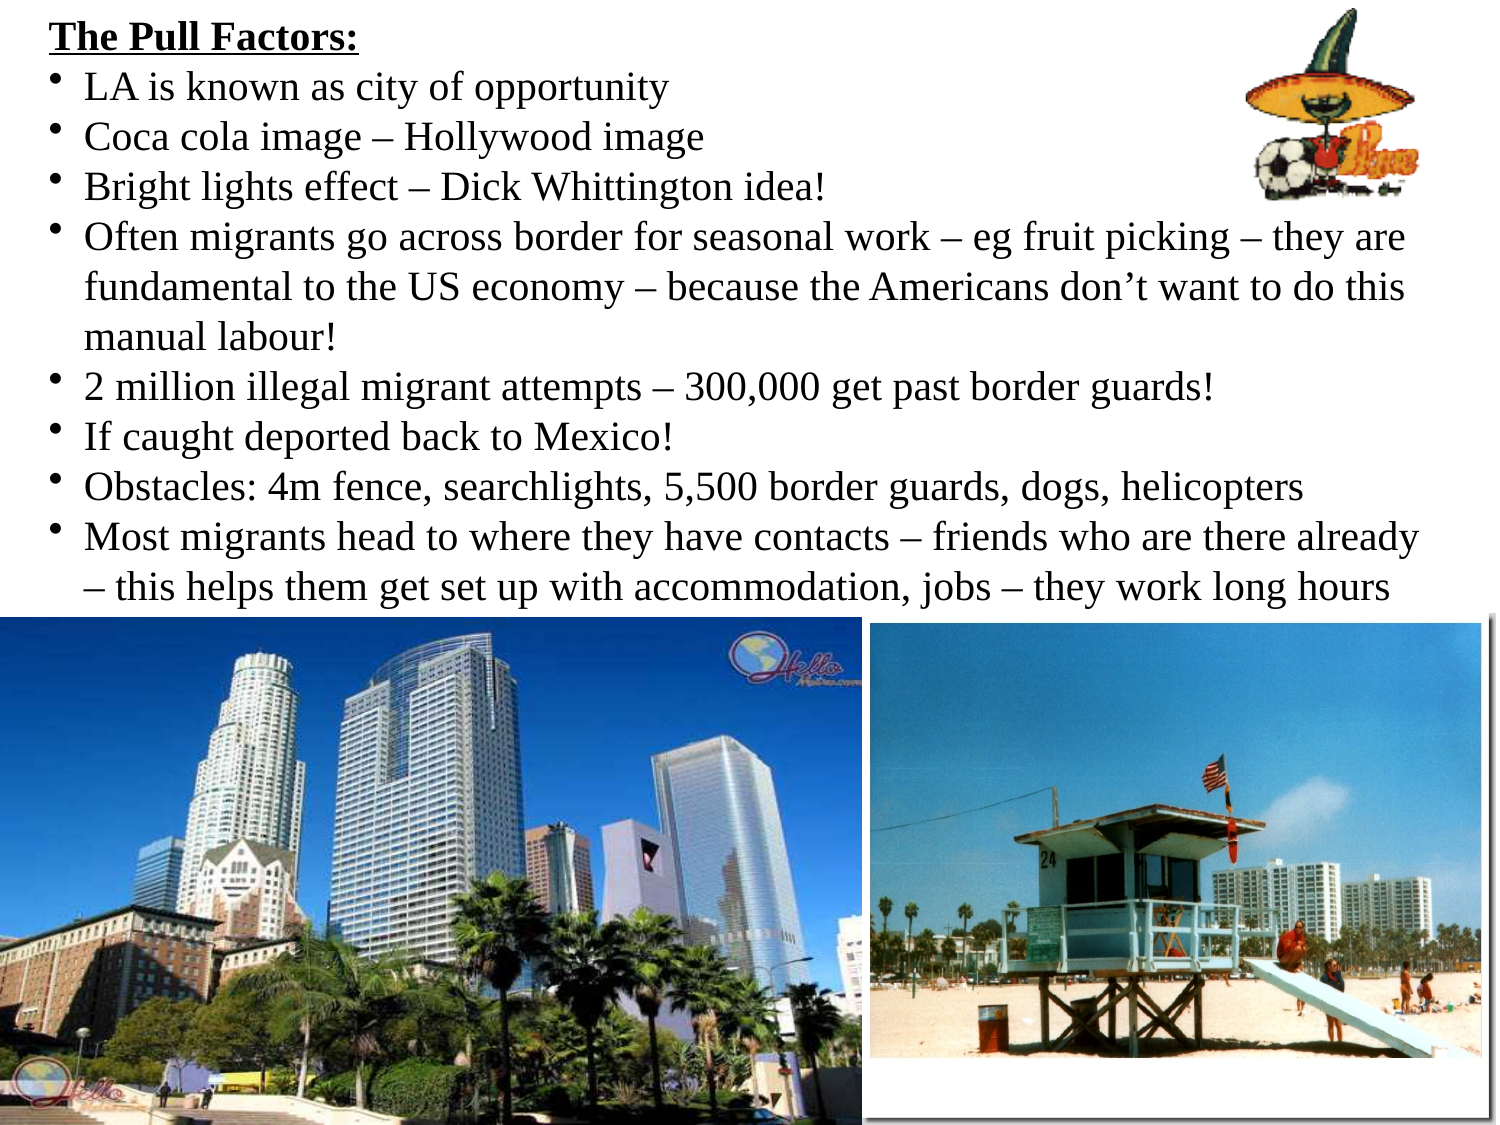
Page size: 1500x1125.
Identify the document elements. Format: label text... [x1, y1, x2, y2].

picture [1244, 8, 1425, 209]
picture [0, 613, 1496, 1125]
text_box The Pull Factors: LA is known as city of opportunity Coca cola image – Hollywood image Bright lights effect – Dick Whittington idea! Often migrants go across border for seasonal work – eg fruit picking – they are fundamental to the US economy – because the Americans don’t want to do this manual labour! 2 million illegal migrant attempts – 300,000 get past border guards! If caught deported back to Mexico! Obstacles: 4m fence, searchlights, 5,500 border guards, dogs, helicopters Most migrants head to where they have contacts – friends who are there already – this helps them get set up with accommodation, jobs – they work long hours [33, 1, 1459, 616]
